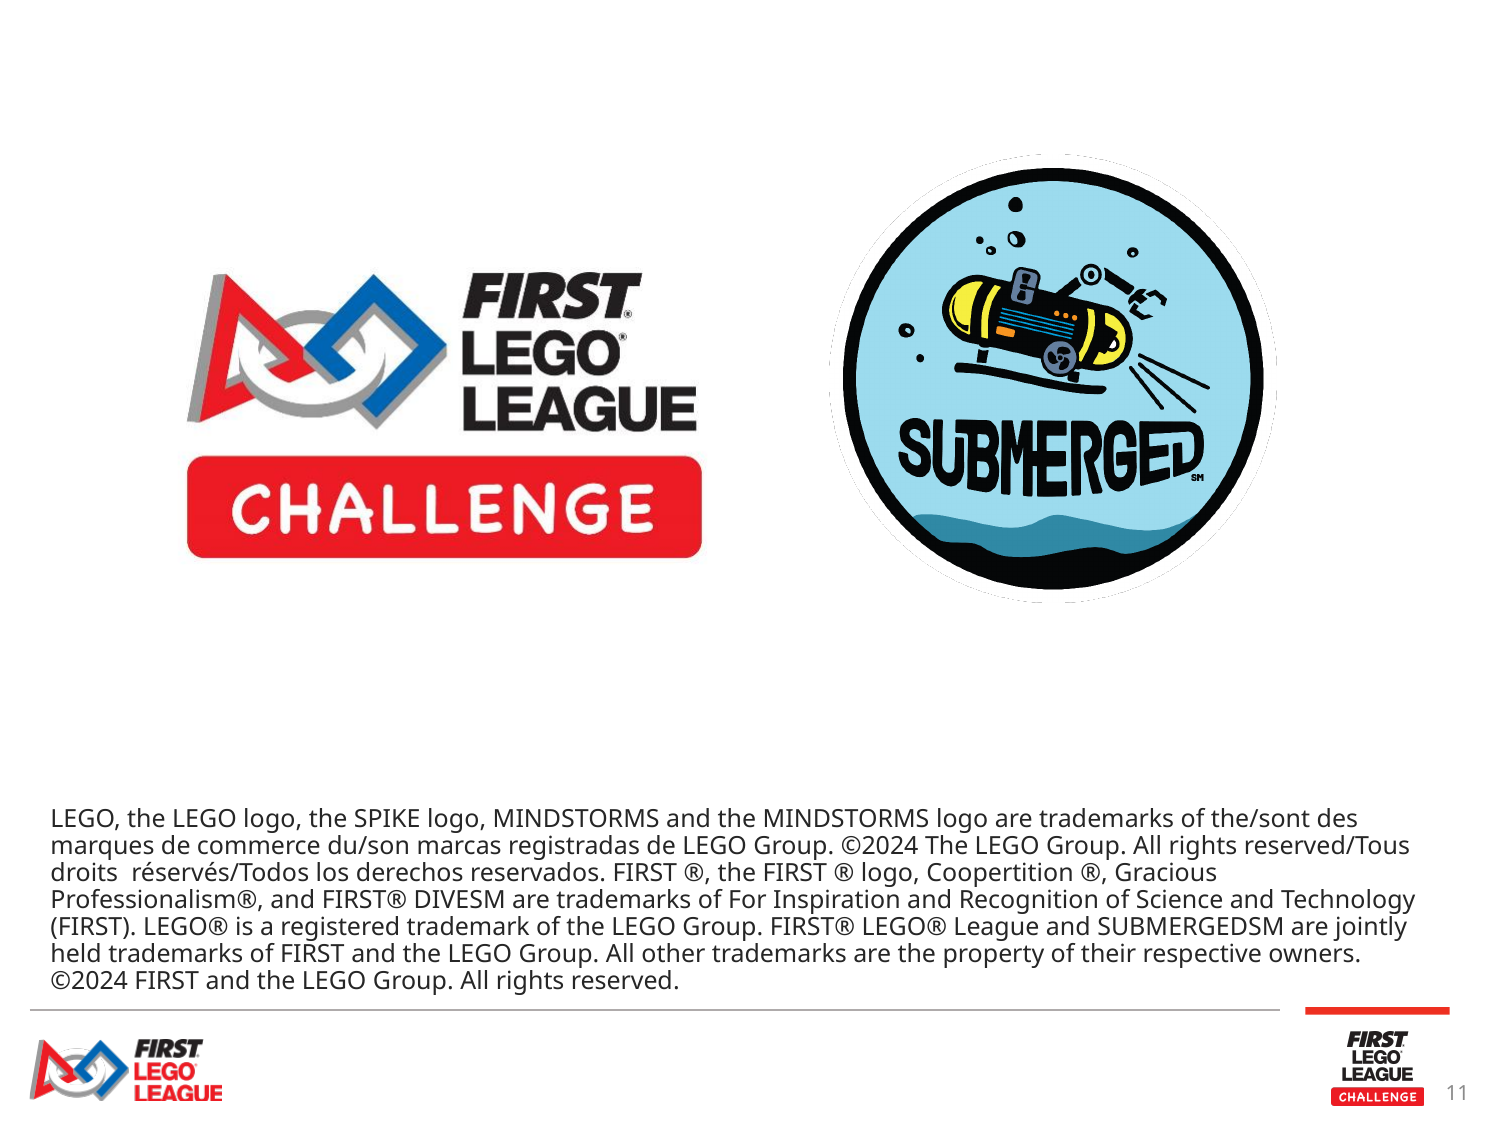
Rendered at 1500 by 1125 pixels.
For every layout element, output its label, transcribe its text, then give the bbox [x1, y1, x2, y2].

list LEGO, the LEGO logo, the SPIKE logo, MINDSTORMS and the MINDSTORMS logo are trademarks of the/sont des marques de commerce du/son marcas registradas de LEGO Group. ©2024 The LEGO Group. All rights reserved/Tous droits réservés/Todos los derechos reservados. FIRST ®, the FIRST ® logo, Coopertition ®, Gracious Professionalism®, and FIRST® DIVESM are trademarks of For Inspiration and Recognition of Science and Technology (FIRST). LEGO® is a registered trademark of the LEGO Group. FIRST® LEGO® League and SUBMERGEDSM are jointly held trademarks of FIRST and the LEGO Group. All other trademarks are the property of their respective owners. ©2024 FIRST and the LEGO Group. All rights reserved. [35, 798, 1451, 994]
picture [146, 227, 743, 603]
picture [829, 154, 1277, 603]
slide_number 11 [1425, 1076, 1484, 1111]
